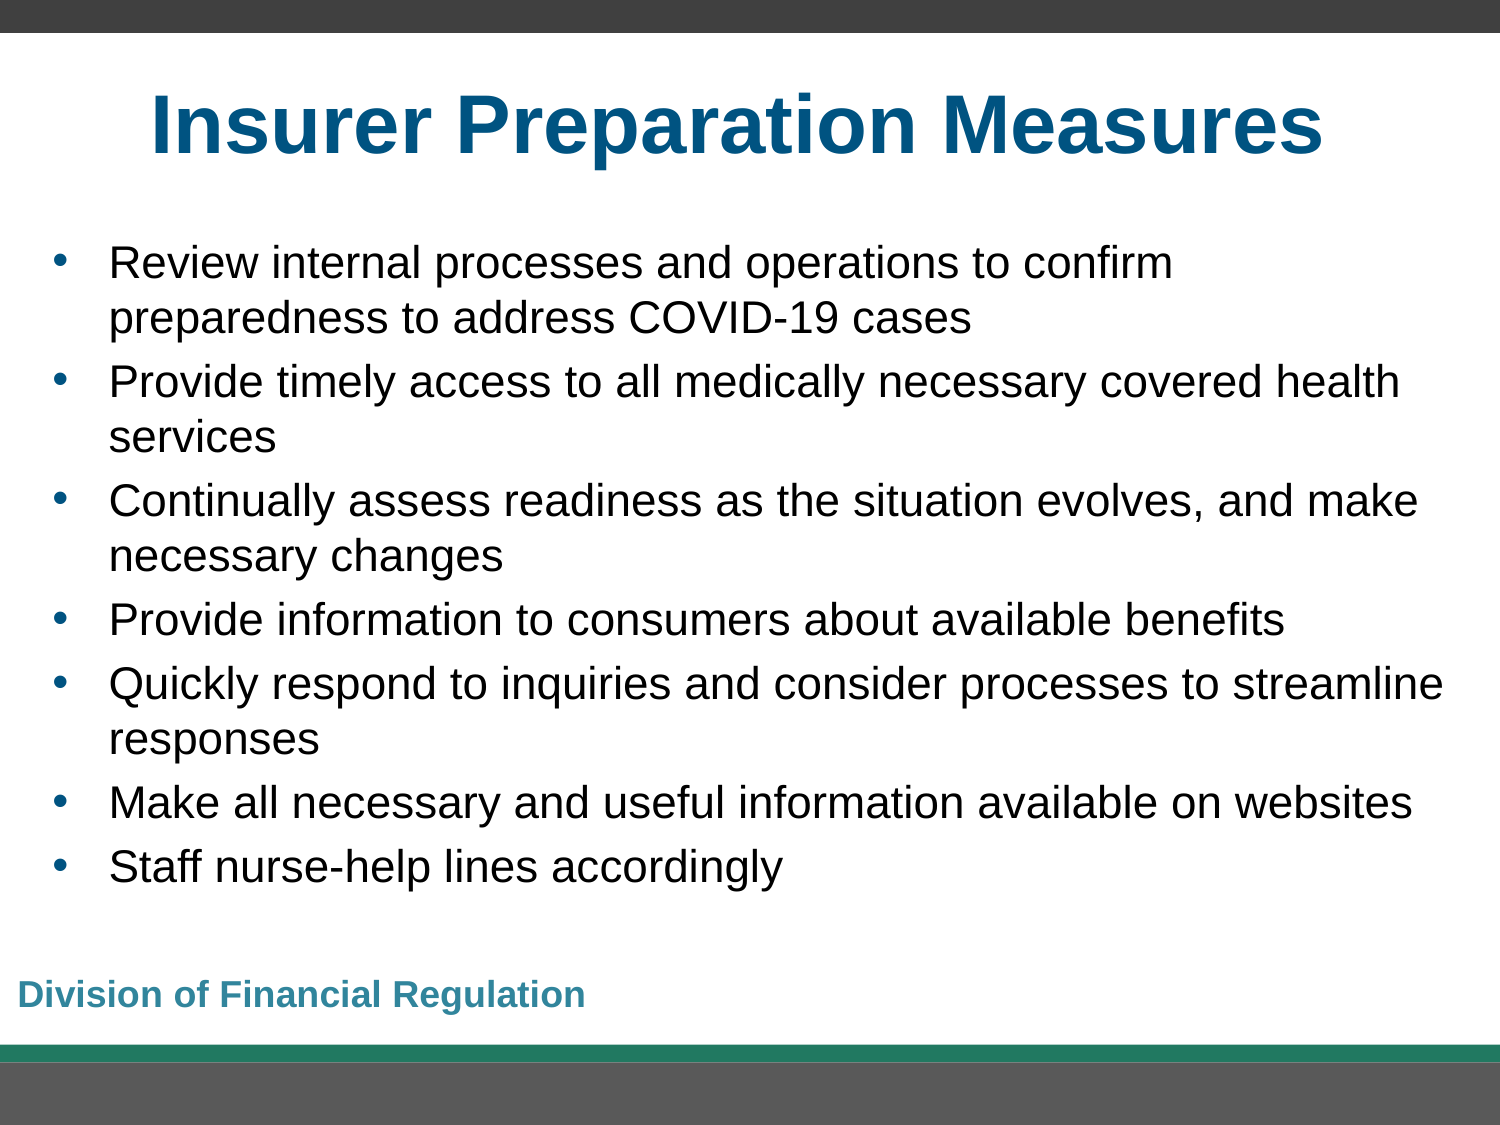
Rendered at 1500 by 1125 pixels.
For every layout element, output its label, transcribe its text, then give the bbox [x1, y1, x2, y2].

title Insurer Preparation Measures [75, 62, 1425, 224]
list Review internal processes and operations to confirm preparedness to address COVID-19 cases Provide timely access to all medically necessary covered health services Continually assess readiness as the situation evolves, and make necessary changes Provide information to consumers about available benefits Quickly respond to inquiries and consider processes to streamline responses Make all necessary and useful information available on websites Staff nurse-help lines accordingly [37, 224, 1463, 905]
text_box Division of Financial Regulation [2, 962, 602, 1023]
